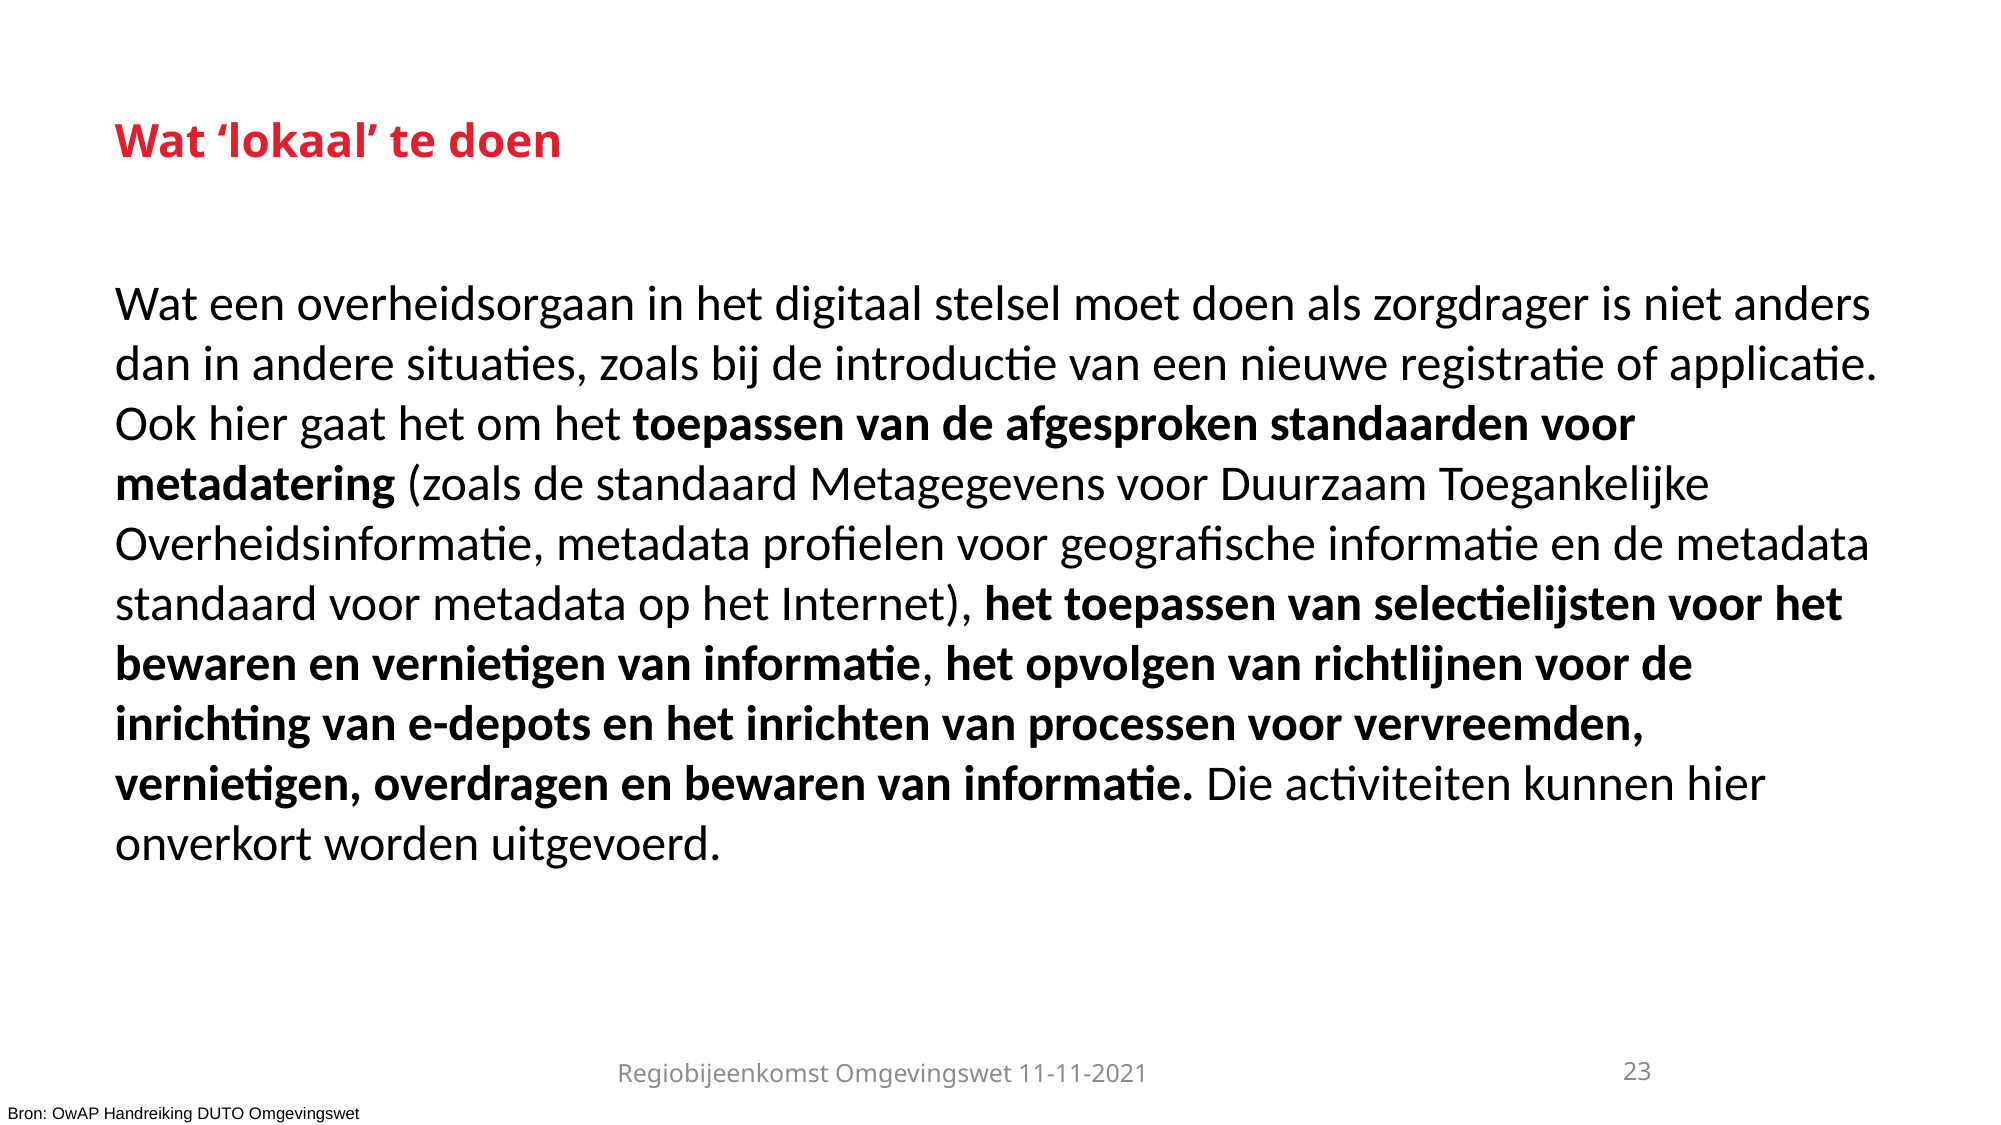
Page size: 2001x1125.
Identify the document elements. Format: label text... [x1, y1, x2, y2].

slide_number 23 [1200, 1042, 1667, 1095]
title Wat ‘lokaal’ te doen [99, 45, 1900, 233]
text_box Bron: OwAP Handreiking DUTO Omgevingswet [0, 1095, 1993, 1125]
list Wat een overheidsorgaan in het digitaal stelsel moet doen als zorgdrager is niet anders dan in andere situaties, zoals bij de introductie van een nieuwe registratie of applicatie. Ook hier gaat het om het toepassen van de afgesproken standaarden voor metadatering (zoals de standaard Metagegevens voor Duurzaam Toegankelijke Overheidsinformatie, metadata profielen voor geografische informatie en de metadata standaard voor metadata op het Internet), het toepassen van selectielijsten voor het bewaren en vernietigen van informatie, het opvolgen van richtlijnen voor de inrichting van e-depots en het inrichten van processen voor vervreemden, vernietigen, overdragen en bewaren van informatie. Die activiteiten kunnen hier onverkort worden uitgevoerd. [99, 262, 1900, 1005]
footer Regiobijeenkomst Omgevingswet 11-11-2021 [566, 1042, 1200, 1103]
